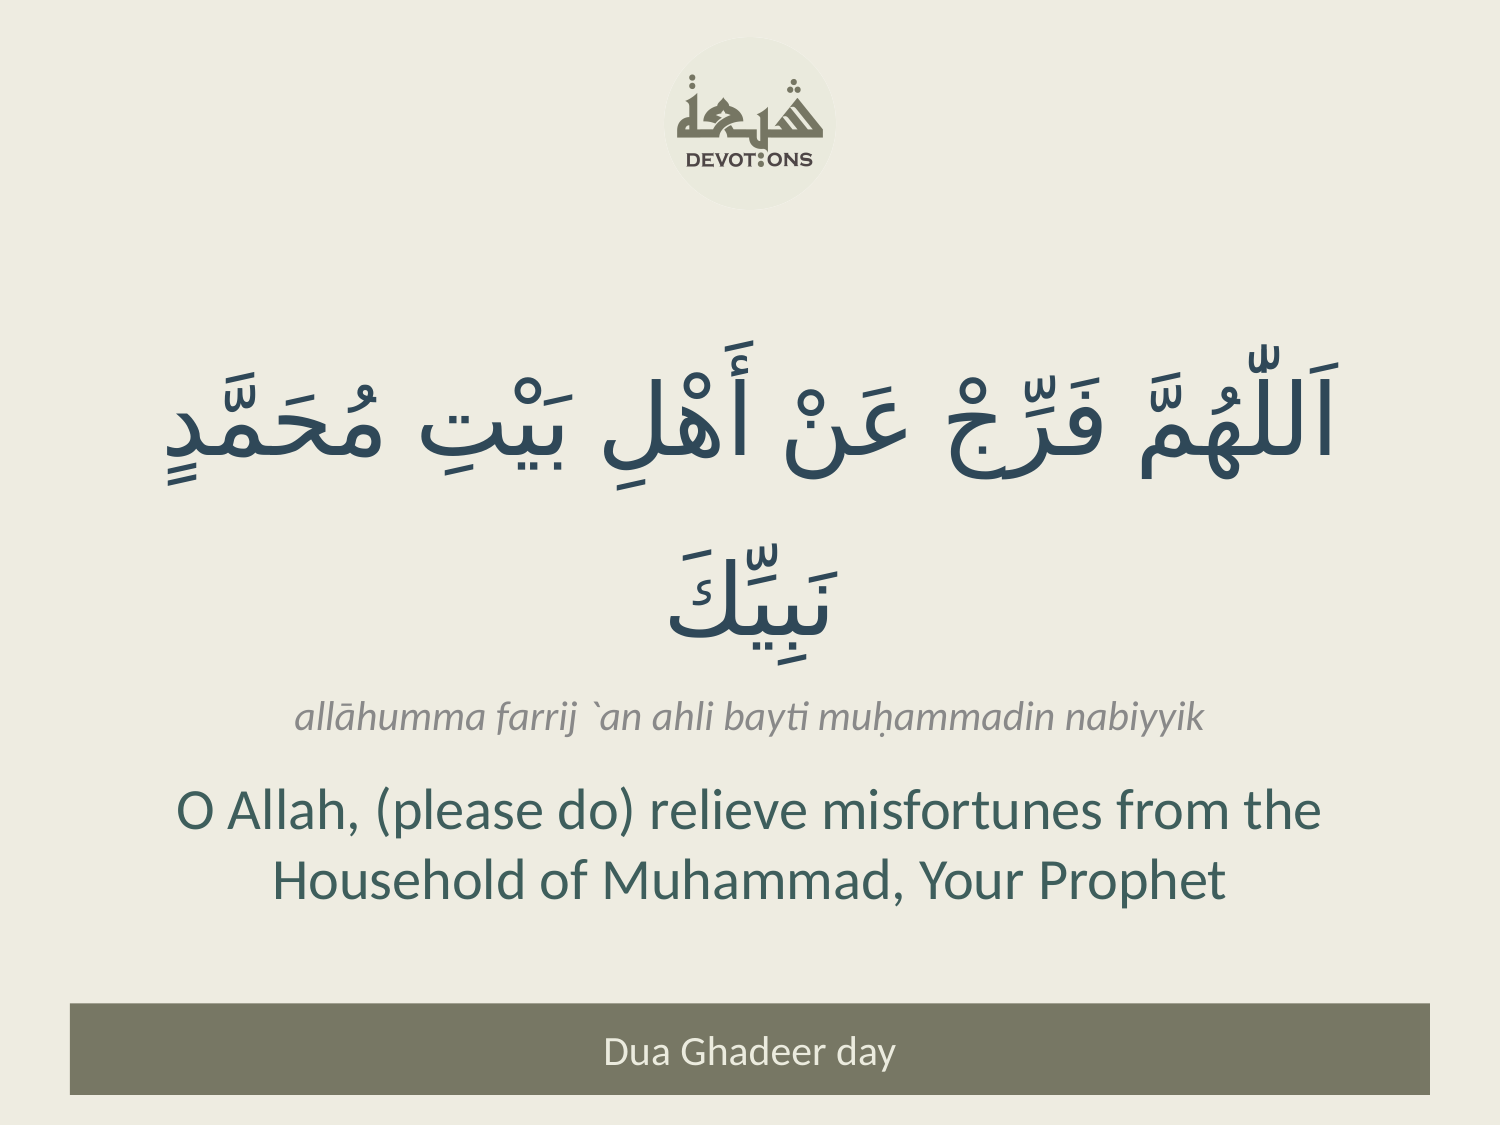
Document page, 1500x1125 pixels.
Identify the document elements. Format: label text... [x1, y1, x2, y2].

list اَللّٰهُمَّ فَرِّجْ عَنْ أَهْلِ بَيْتِ مُحَمَّدٍ نَبِيِّكَ allāhumma farrij `an ahli bayti muḥammadin nabiyyik O Allah, (please do) relieve misfortunes from the Household of Muhammad, Your Prophet [69, 203, 1430, 1003]
list Dua Ghadeer day [69, 1003, 1430, 1095]
picture [656, 29, 844, 203]
